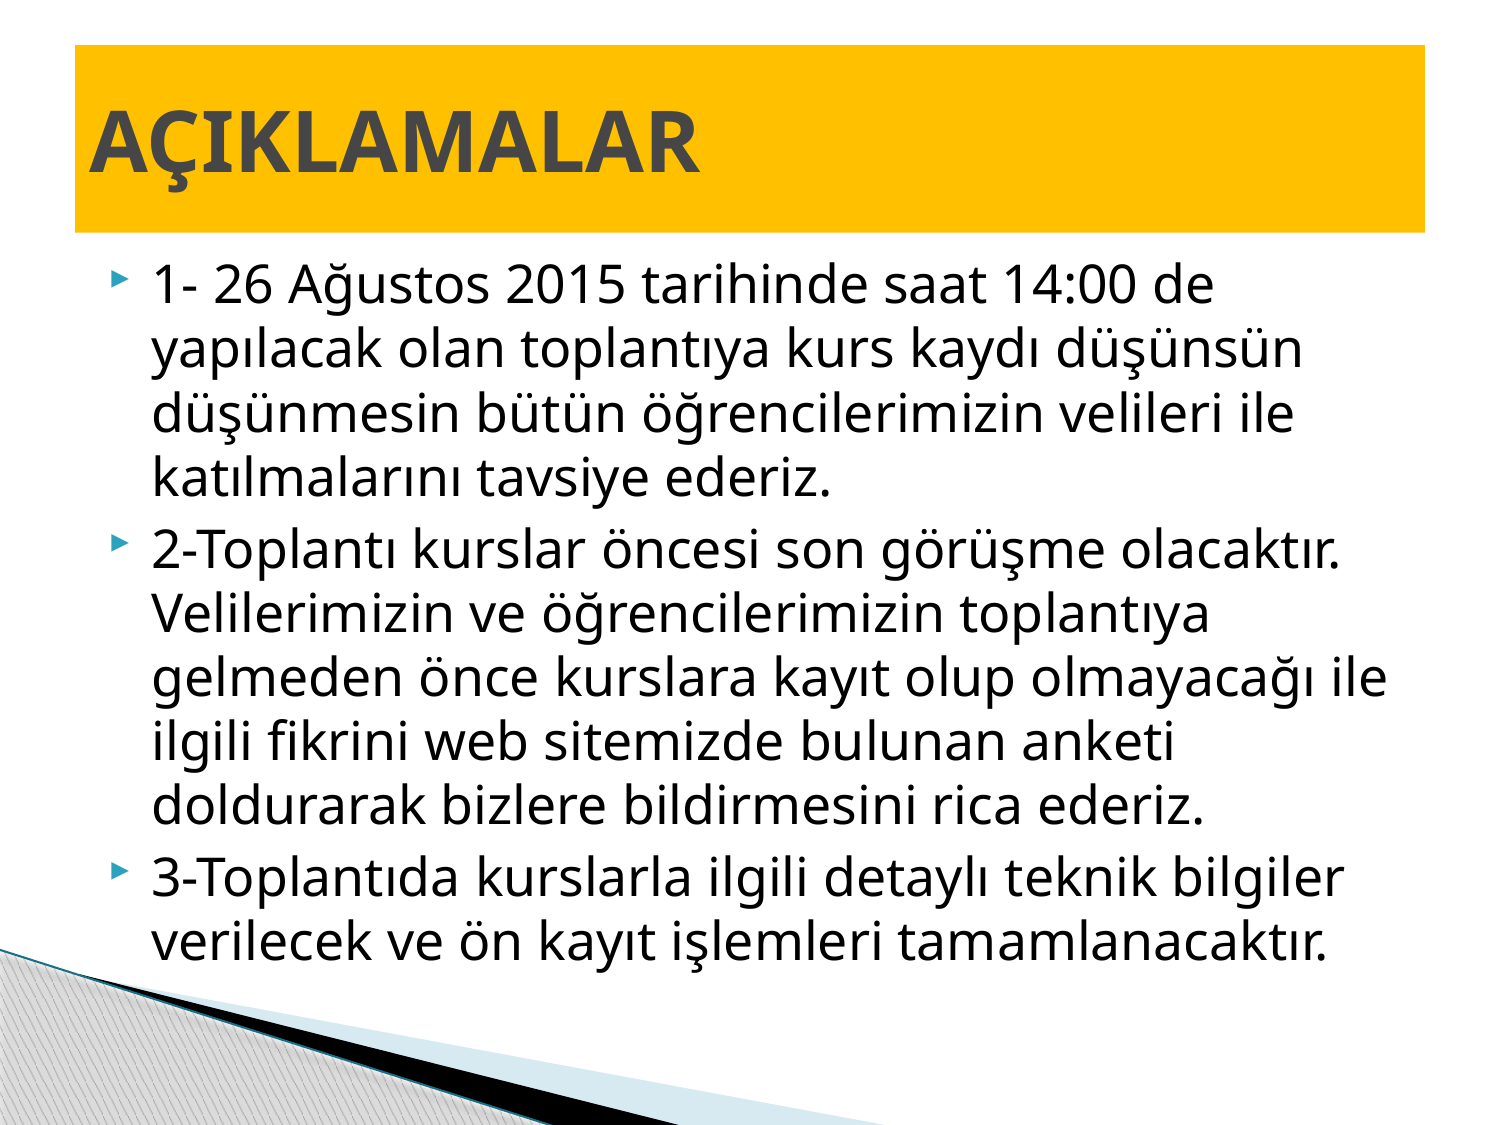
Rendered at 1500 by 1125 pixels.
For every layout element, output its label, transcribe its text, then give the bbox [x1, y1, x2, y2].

list 1- 26 Ağustos 2015 tarihinde saat 14:00 de yapılacak olan toplantıya kurs kaydı düşünsün düşünmesin bütün öğrencilerimizin velileri ile katılmalarını tavsiye ederiz. 2-Toplantı kurslar öncesi son görüşme olacaktır. Velilerimizin ve öğrencilerimizin toplantıya gelmeden önce kurslara kayıt olup olmayacağı ile ilgili fikrini web sitemizde bulunan anketi doldurarak bizlere bildirmesini rica ederiz. 3-Toplantıda kurslarla ilgili detaylı teknik bilgiler verilecek ve ön kayıt işlemleri tamamlanacaktır. [75, 243, 1425, 986]
title AÇIKLAMALAR [75, 45, 1425, 233]
